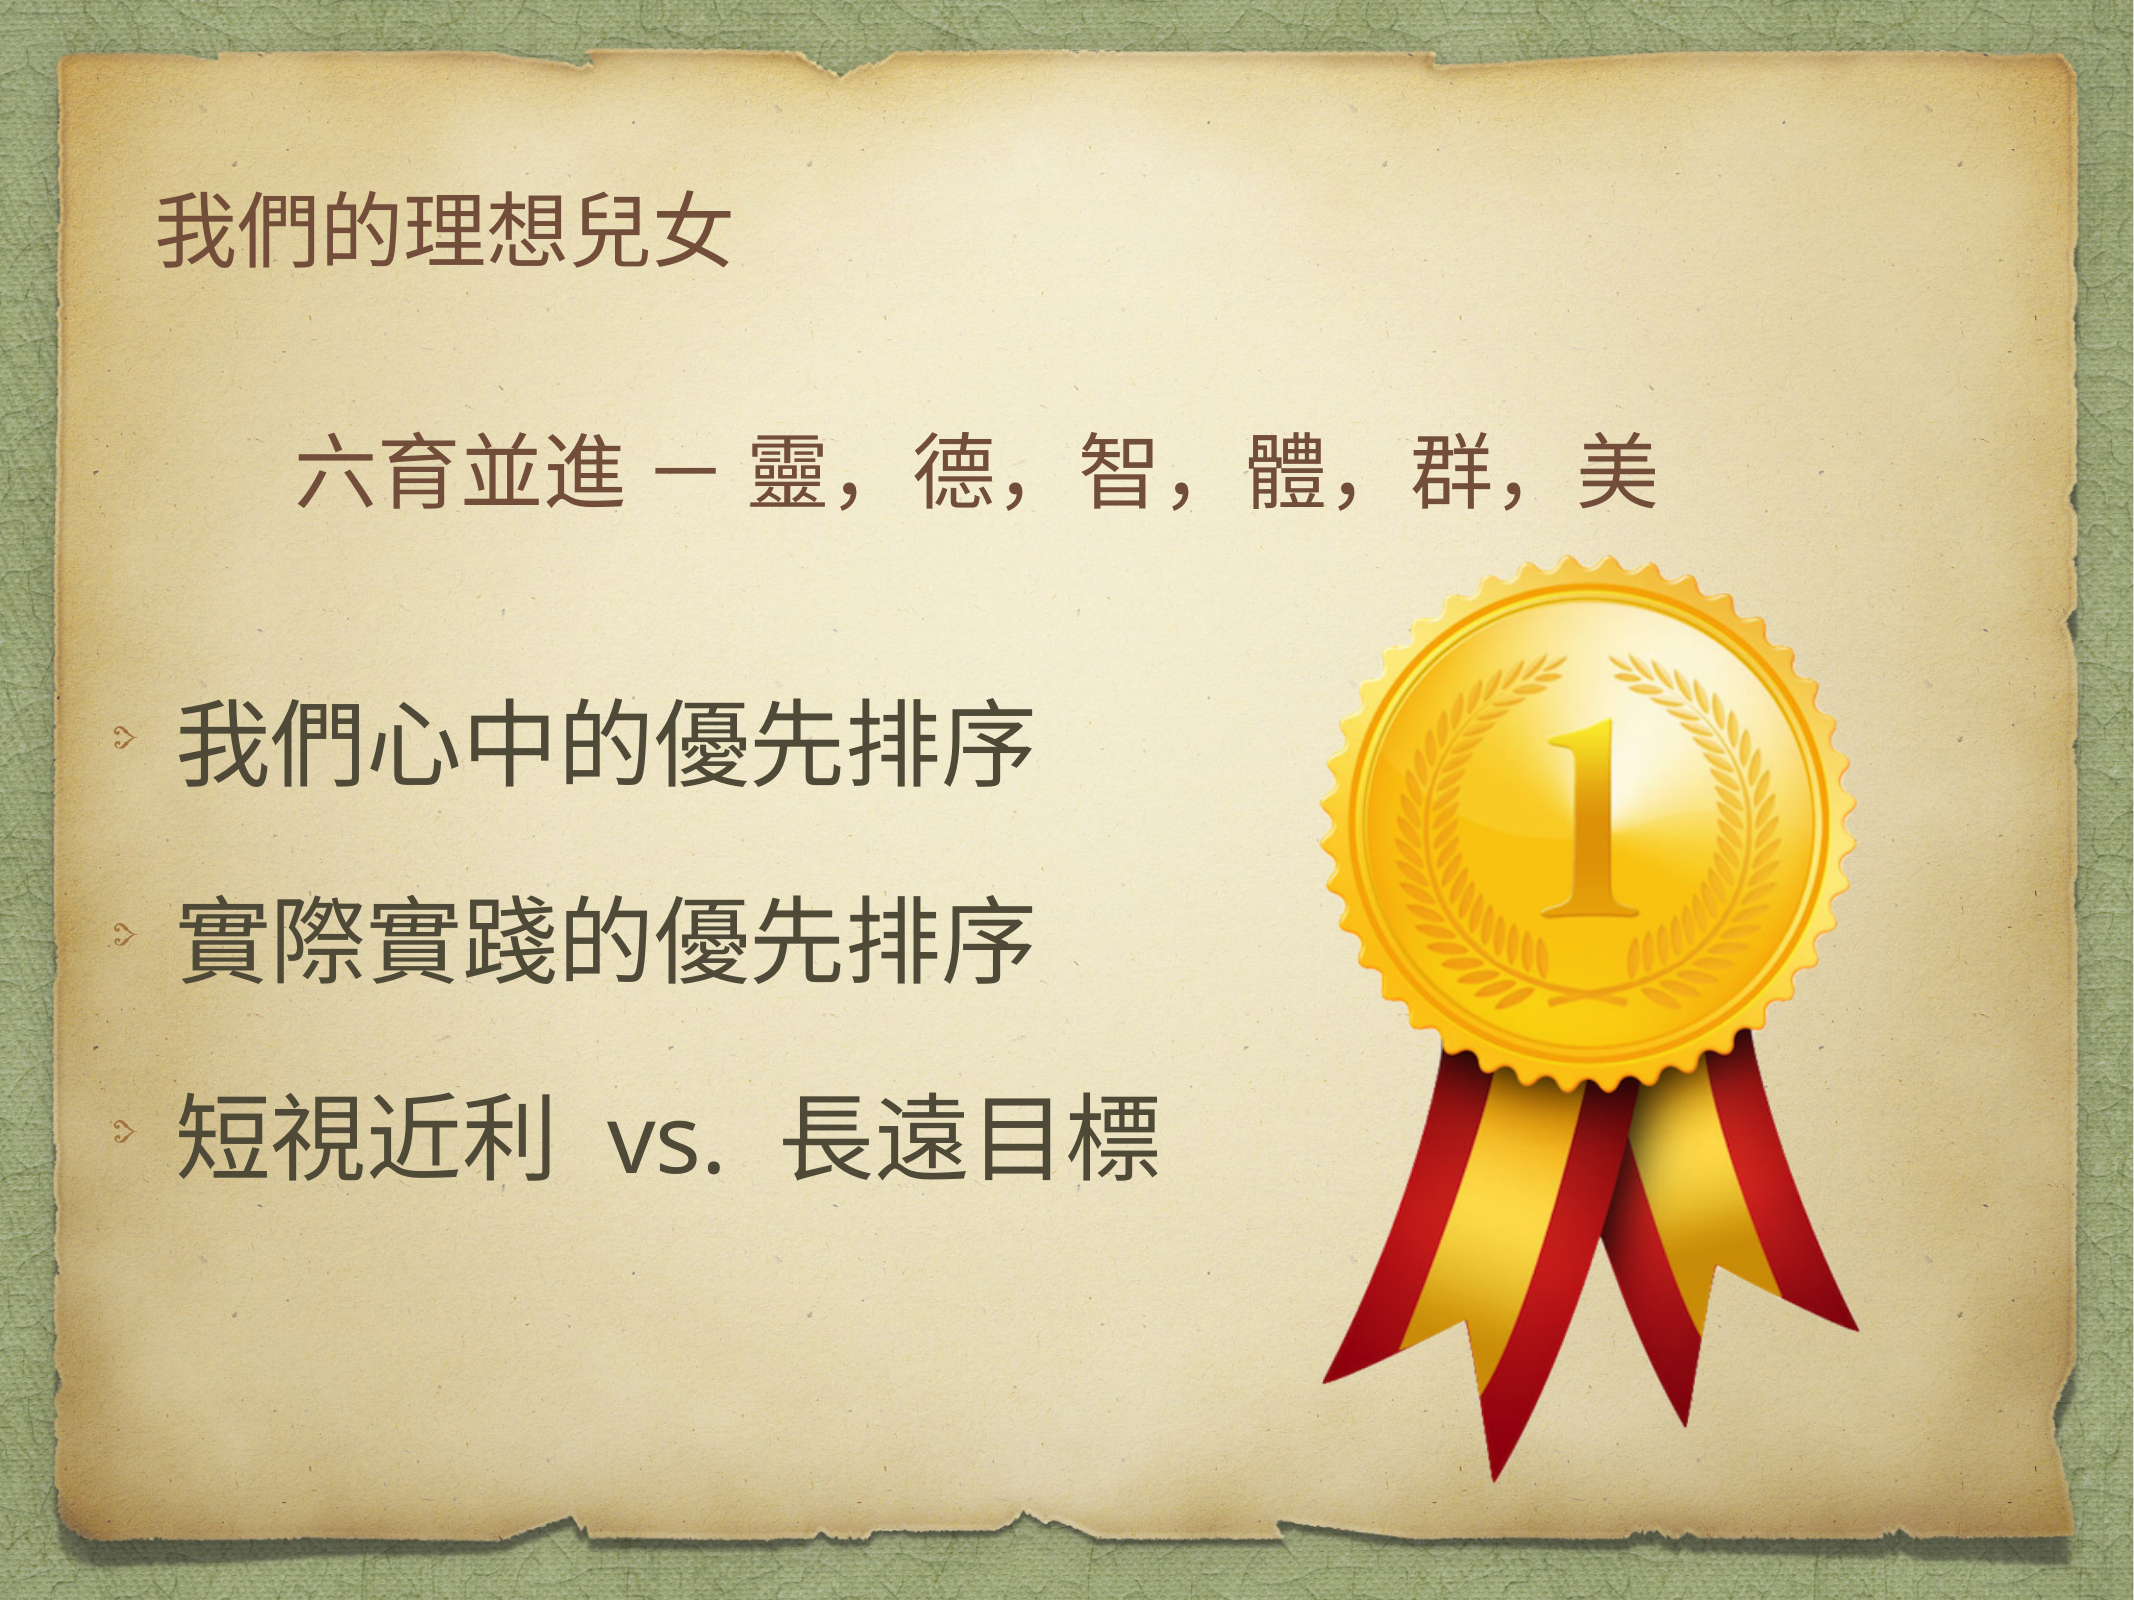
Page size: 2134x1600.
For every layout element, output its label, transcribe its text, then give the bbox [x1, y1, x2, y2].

picture [0, 0, 2134, 1600]
list 我們心中的優先排序 實際實踐的優先排序 短視近利 vs. 長遠目標 [106, 509, 1878, 1361]
title 我們的理想兒女 六育並進 － 靈，德，智，體，群，美 [145, 153, 1947, 539]
